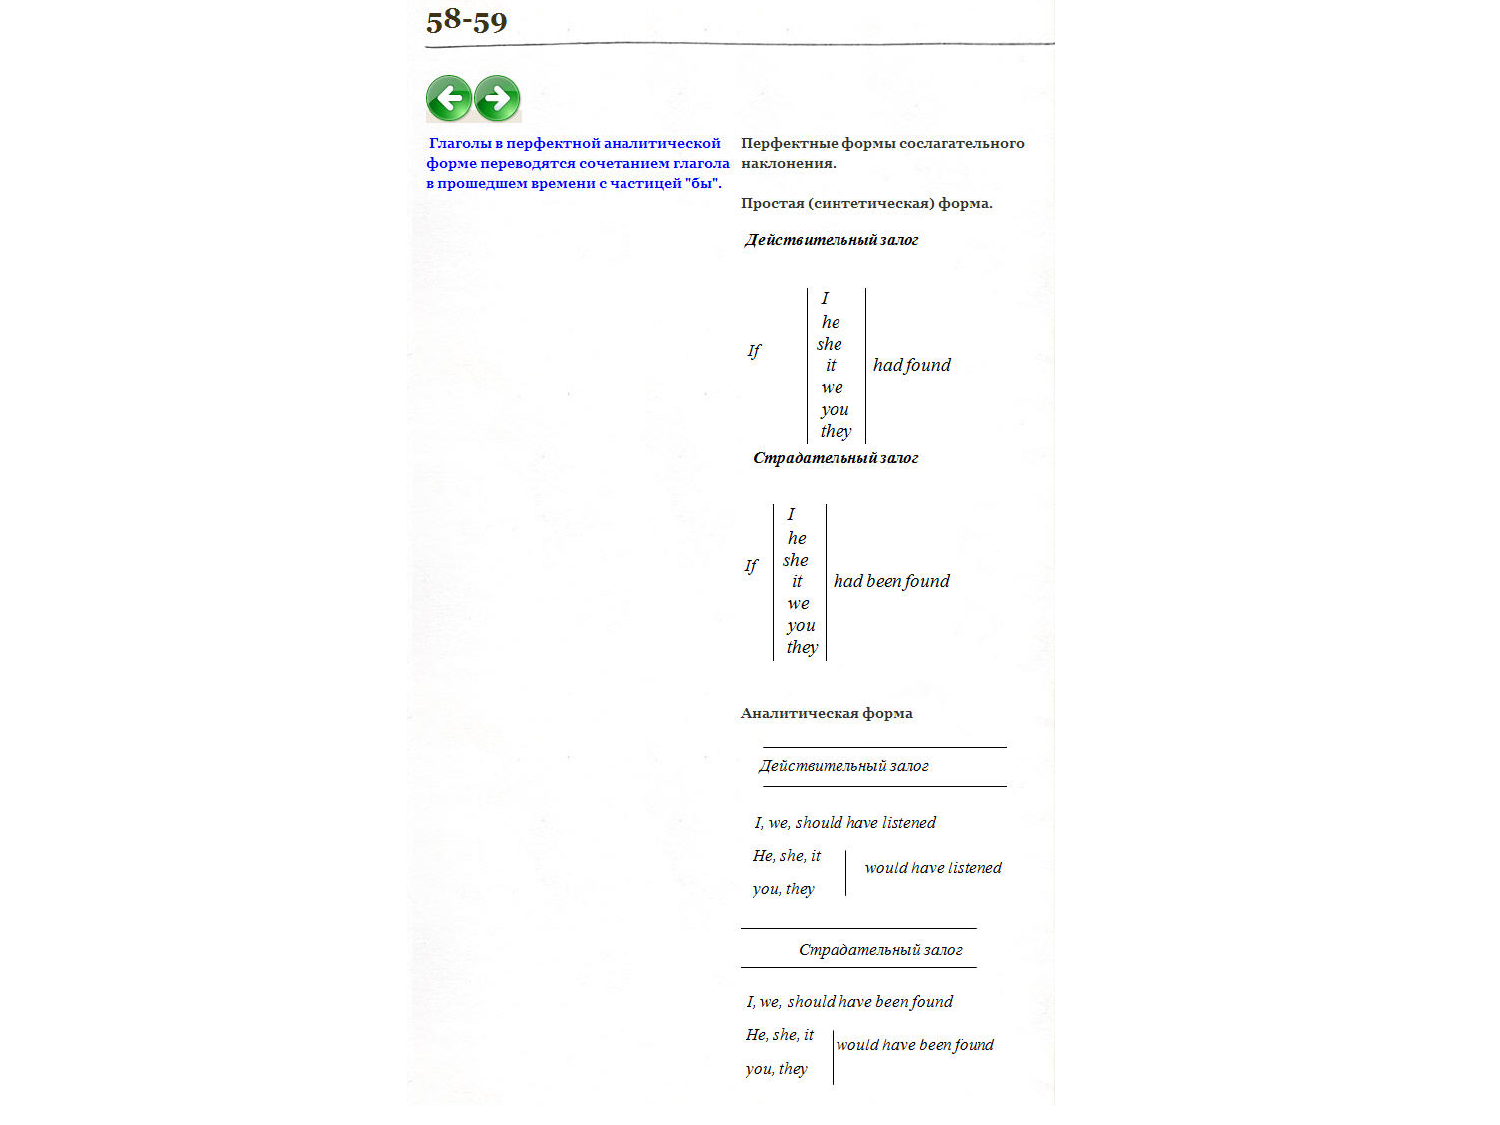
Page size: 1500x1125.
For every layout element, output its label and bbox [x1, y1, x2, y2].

picture [407, 0, 1055, 1106]
